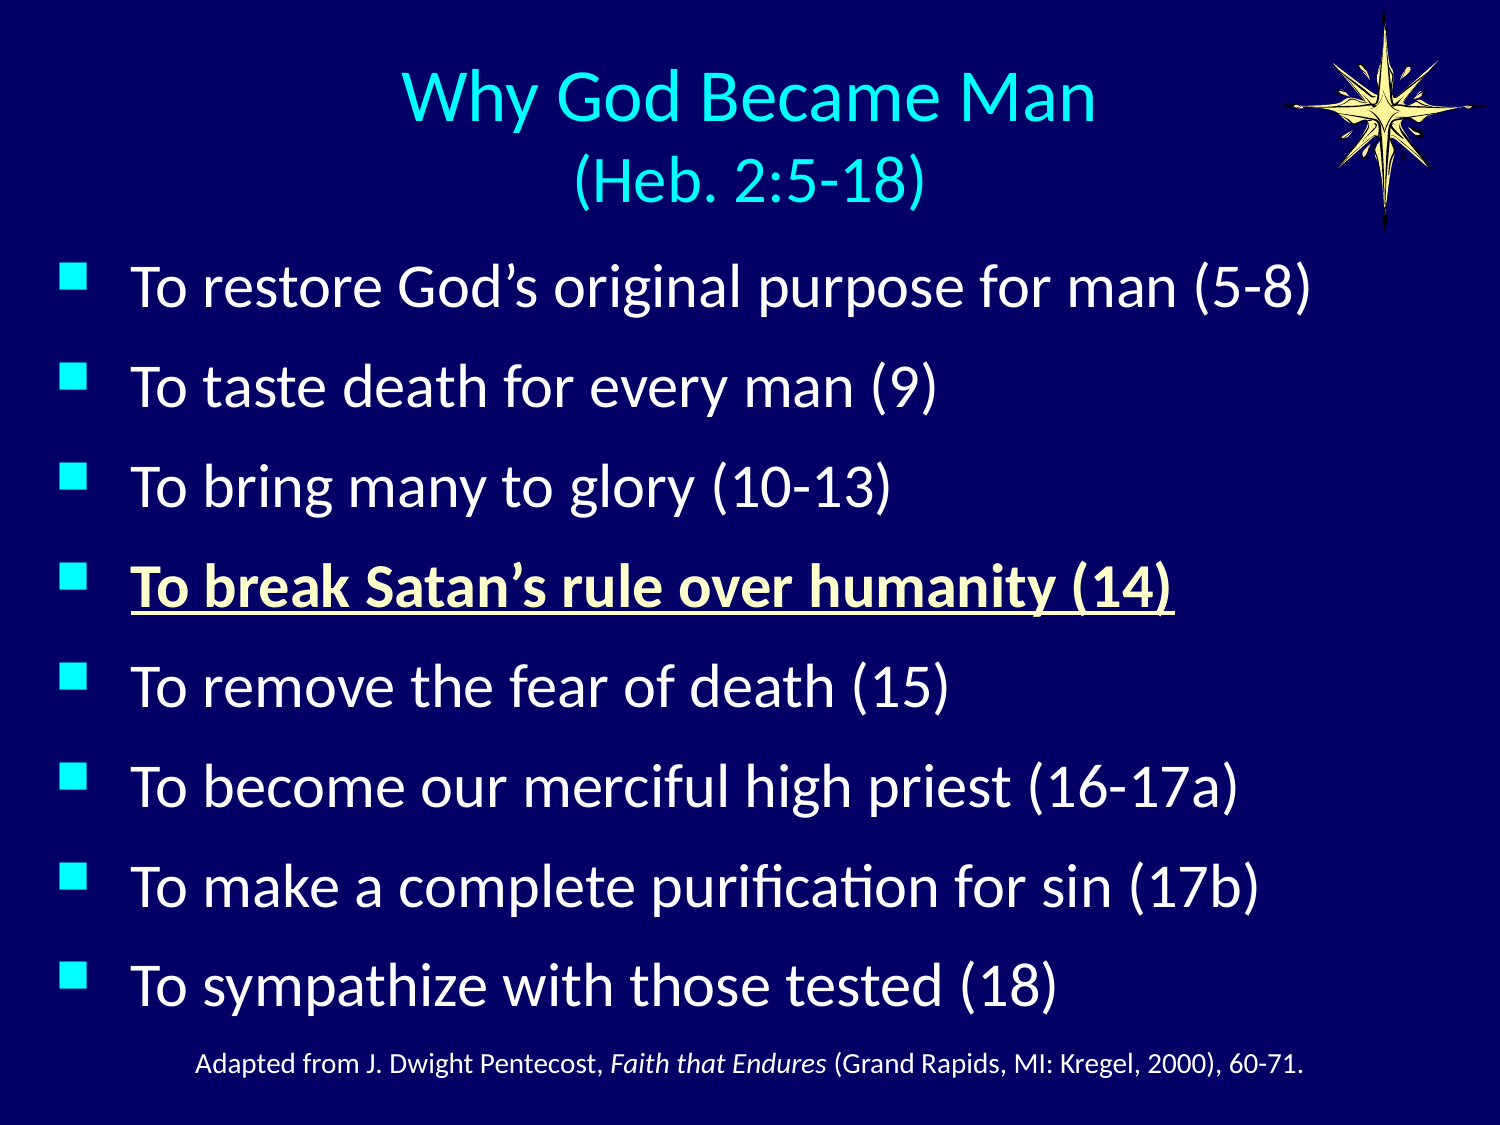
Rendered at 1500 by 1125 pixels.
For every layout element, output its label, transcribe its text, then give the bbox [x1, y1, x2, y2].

text_box Adapted from J. Dwight Pentecost, Faith that Endures (Grand Rapids, MI: Kregel, 2000), 60-71. [99, 1037, 1400, 1088]
list To restore God’s original purpose for man (5-8) To taste death for every man (9) To bring many to glory (10-13) To break Satan’s rule over humanity (14) To remove the fear of death (15) To become our merciful high priest (16-17a) To make a complete purification for sin (17b) To sympathize with those tested (18) [40, 237, 1460, 1031]
text_box Why God Became Man (Heb. 2:5-18) [381, 37, 1119, 225]
picture [1278, 6, 1488, 233]
